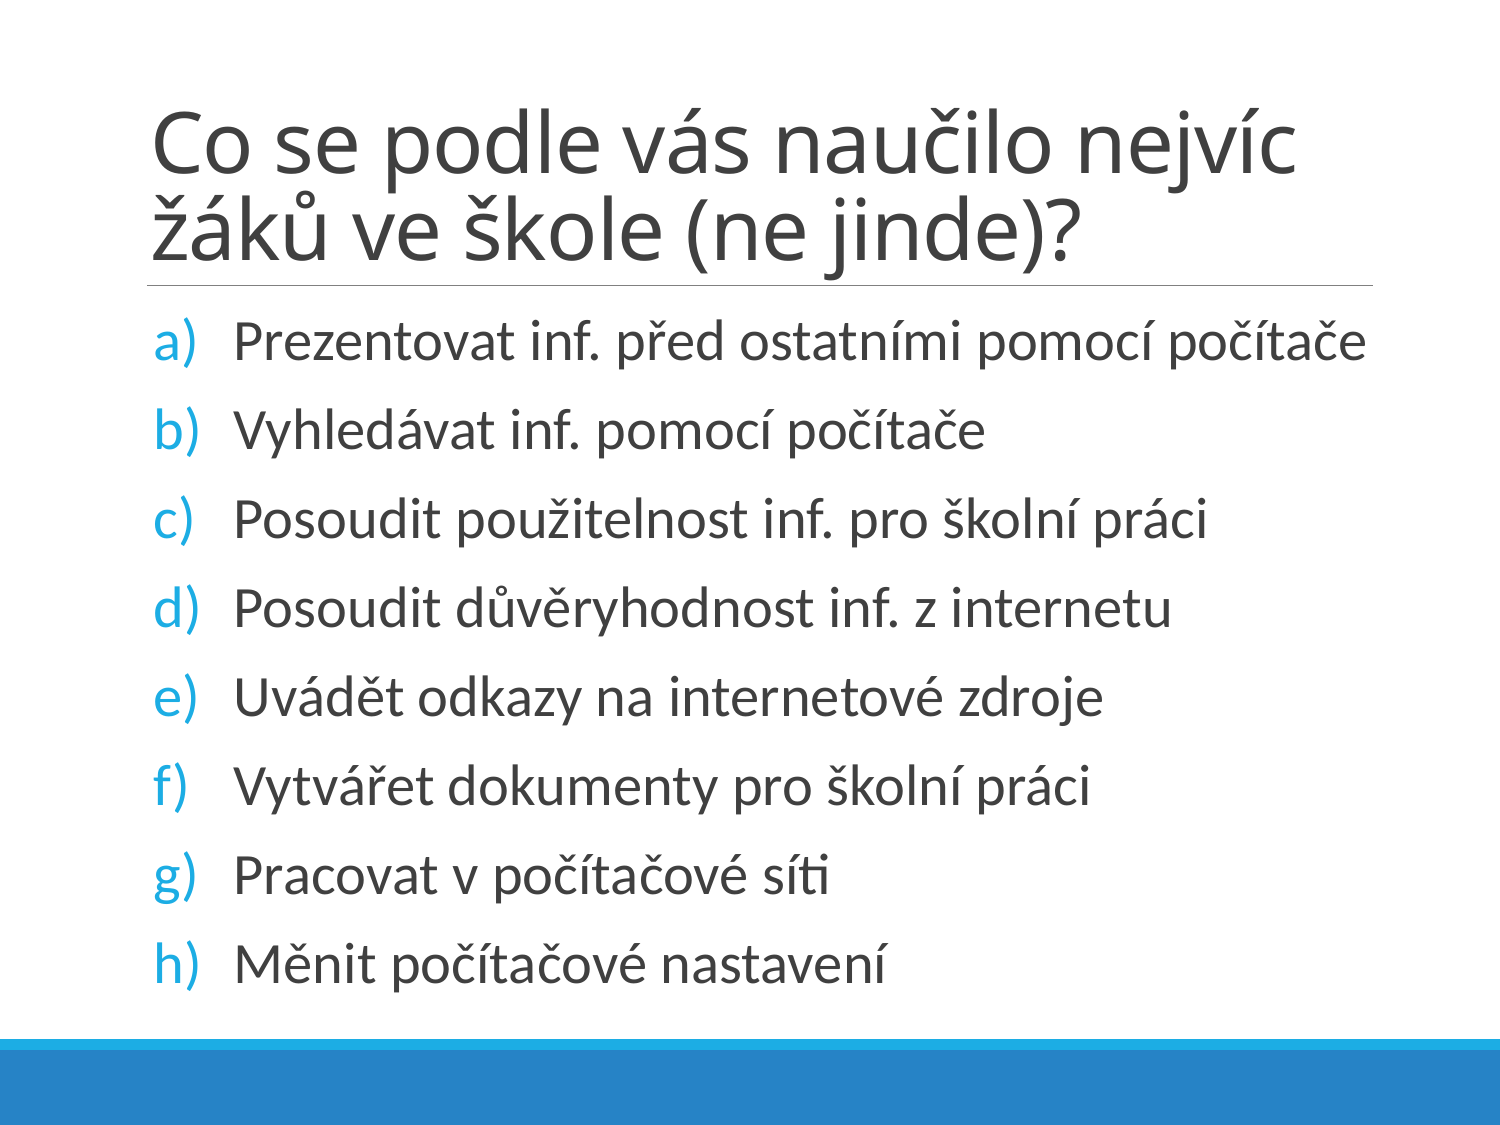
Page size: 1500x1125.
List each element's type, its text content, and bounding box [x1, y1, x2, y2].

title Co se podle vás naučilo nejvíc žáků ve škole (ne jinde)? [135, 47, 1373, 285]
list Prezentovat inf. před ostatními pomocí počítače Vyhledávat inf. pomocí počítače Posoudit použitelnost inf. pro školní práci Posoudit důvěryhodnost inf. z internetu Uvádět odkazy na internetové zdroje Vytvářet dokumenty pro školní práci Pracovat v počítačové síti Měnit počítačové nastavení [135, 302, 1373, 1033]
